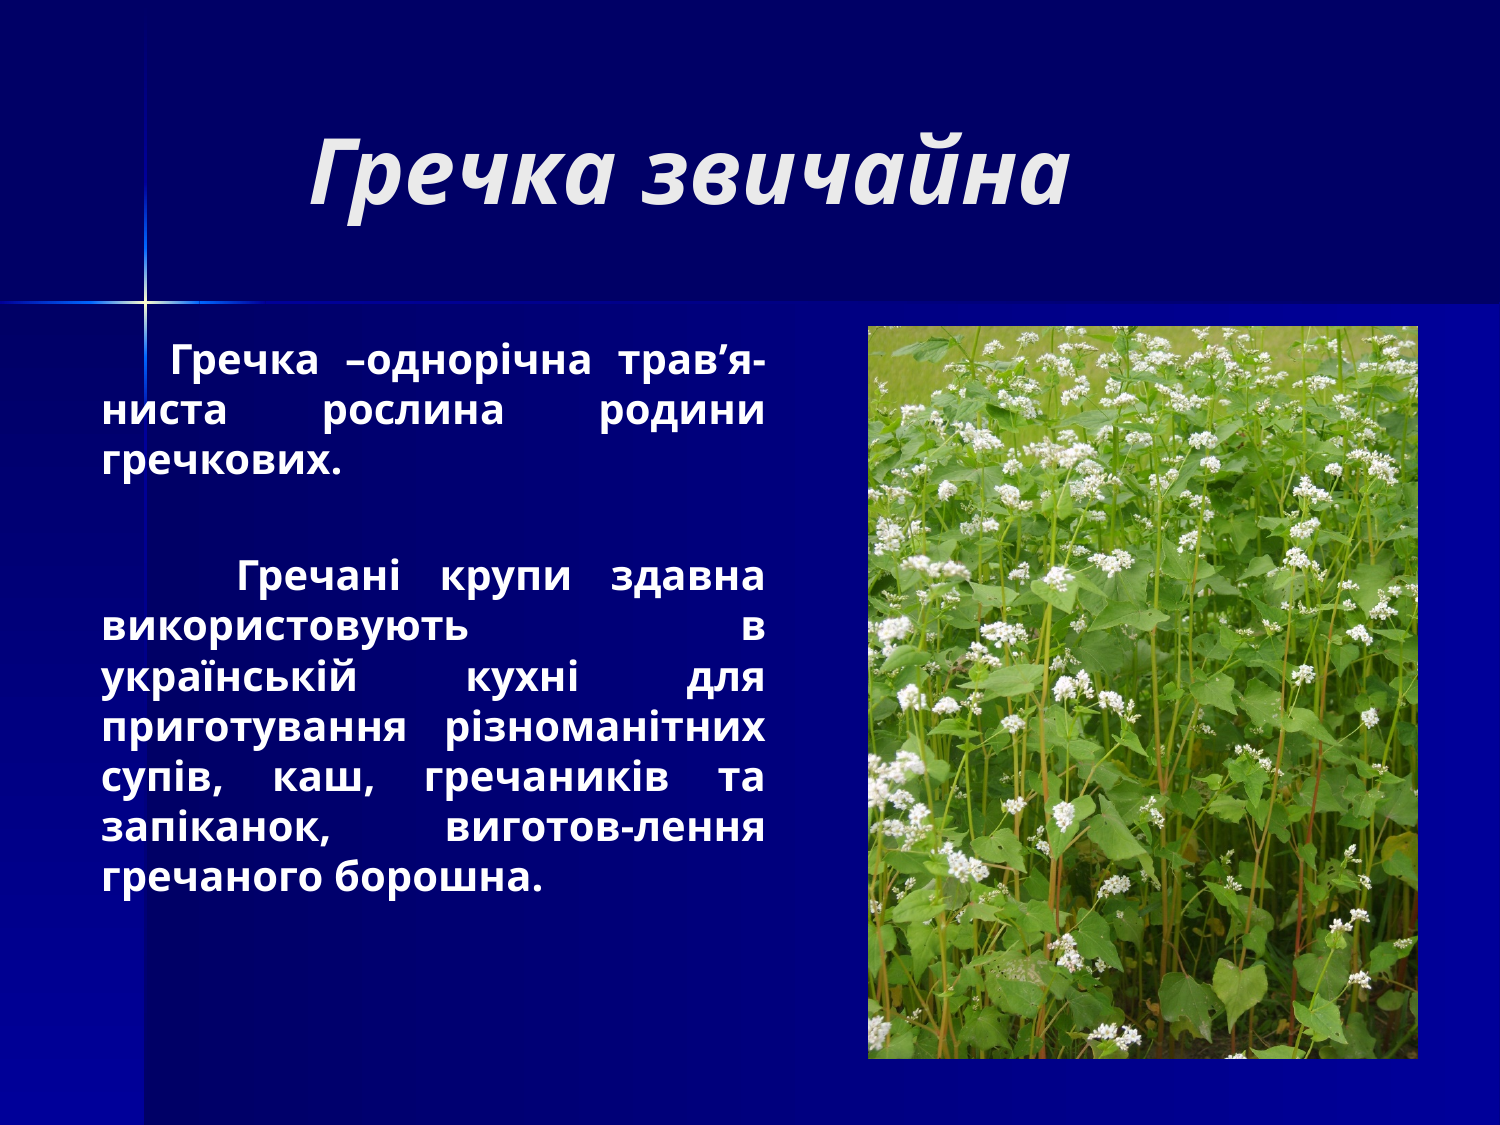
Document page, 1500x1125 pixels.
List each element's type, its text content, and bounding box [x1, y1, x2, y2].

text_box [867, 325, 1418, 1059]
title Гречка звичайна [174, 50, 1413, 285]
list Гречка –однорічна трав’я-ниста рослина родини гречкових. Гречані крупи здавна використовують в українській кухні для приготування різноманітних супів, каш, гречаників та запіканок, виготов-лення гречаного борошна. [29, 324, 782, 1000]
